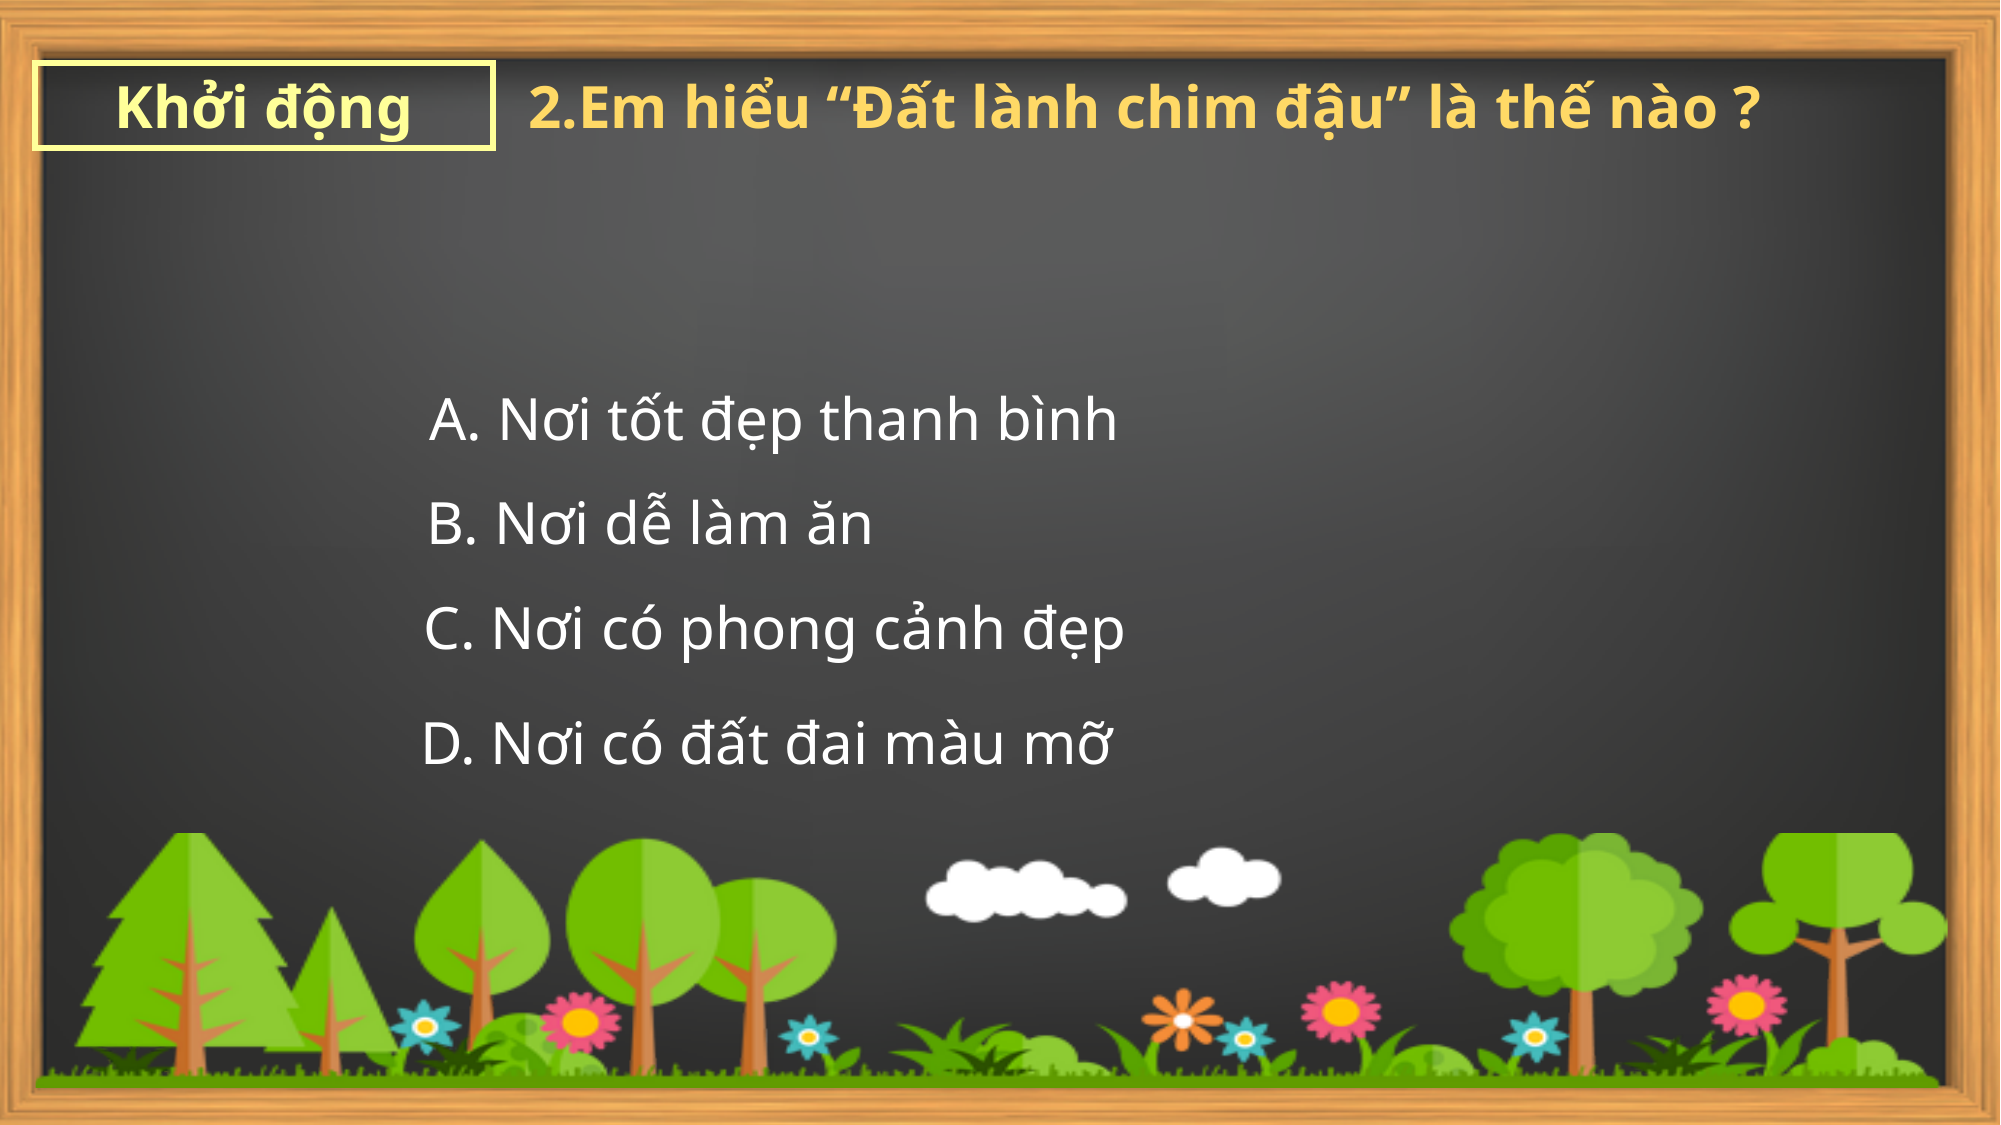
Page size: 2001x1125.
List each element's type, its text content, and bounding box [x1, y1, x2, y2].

text_box B. Nơi dễ làm ăn [411, 478, 1712, 564]
text_box 2.Em hiểu “Đất lành chim đậu” là thế nào ? [513, 63, 1852, 148]
text_box Khởi động [35, 63, 493, 148]
text_box A. Nơi tốt đẹp thanh bình [414, 375, 1715, 460]
text_box C. Nơi có phong cảnh đẹp [408, 584, 1709, 669]
text_box D. Nơi có đất đai màu mỡ [405, 698, 1706, 784]
picture [0, 0, 2000, 1125]
